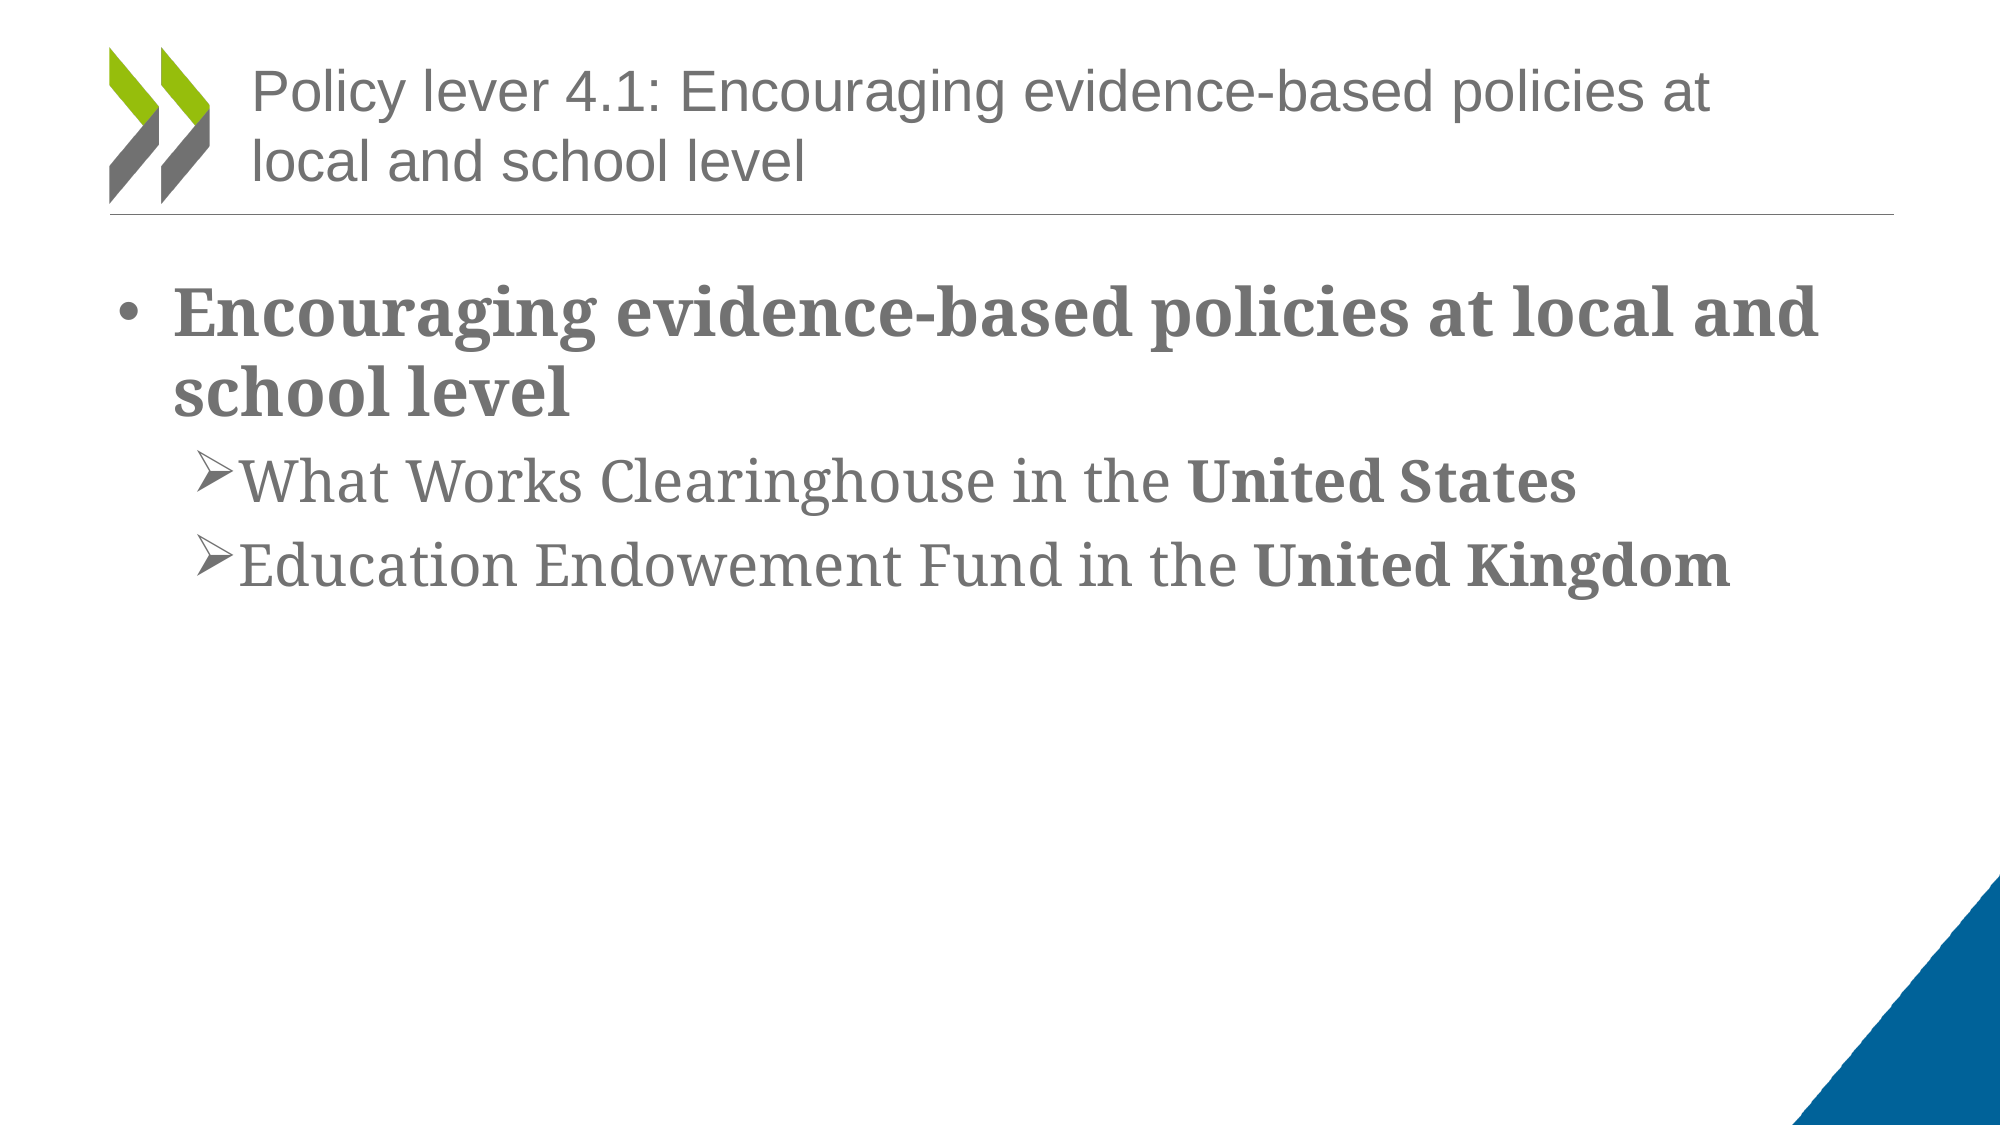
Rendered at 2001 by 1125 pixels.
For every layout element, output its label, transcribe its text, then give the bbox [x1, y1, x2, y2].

list Encouraging evidence-based policies at local and school level What Works Clearinghouse in the United States Education Endowement Fund in the United Kingdom [102, 262, 1900, 1006]
picture [1792, 874, 2000, 1125]
title Policy lever 4.1: Encouraging evidence-based policies at local and school level [236, 38, 1859, 207]
